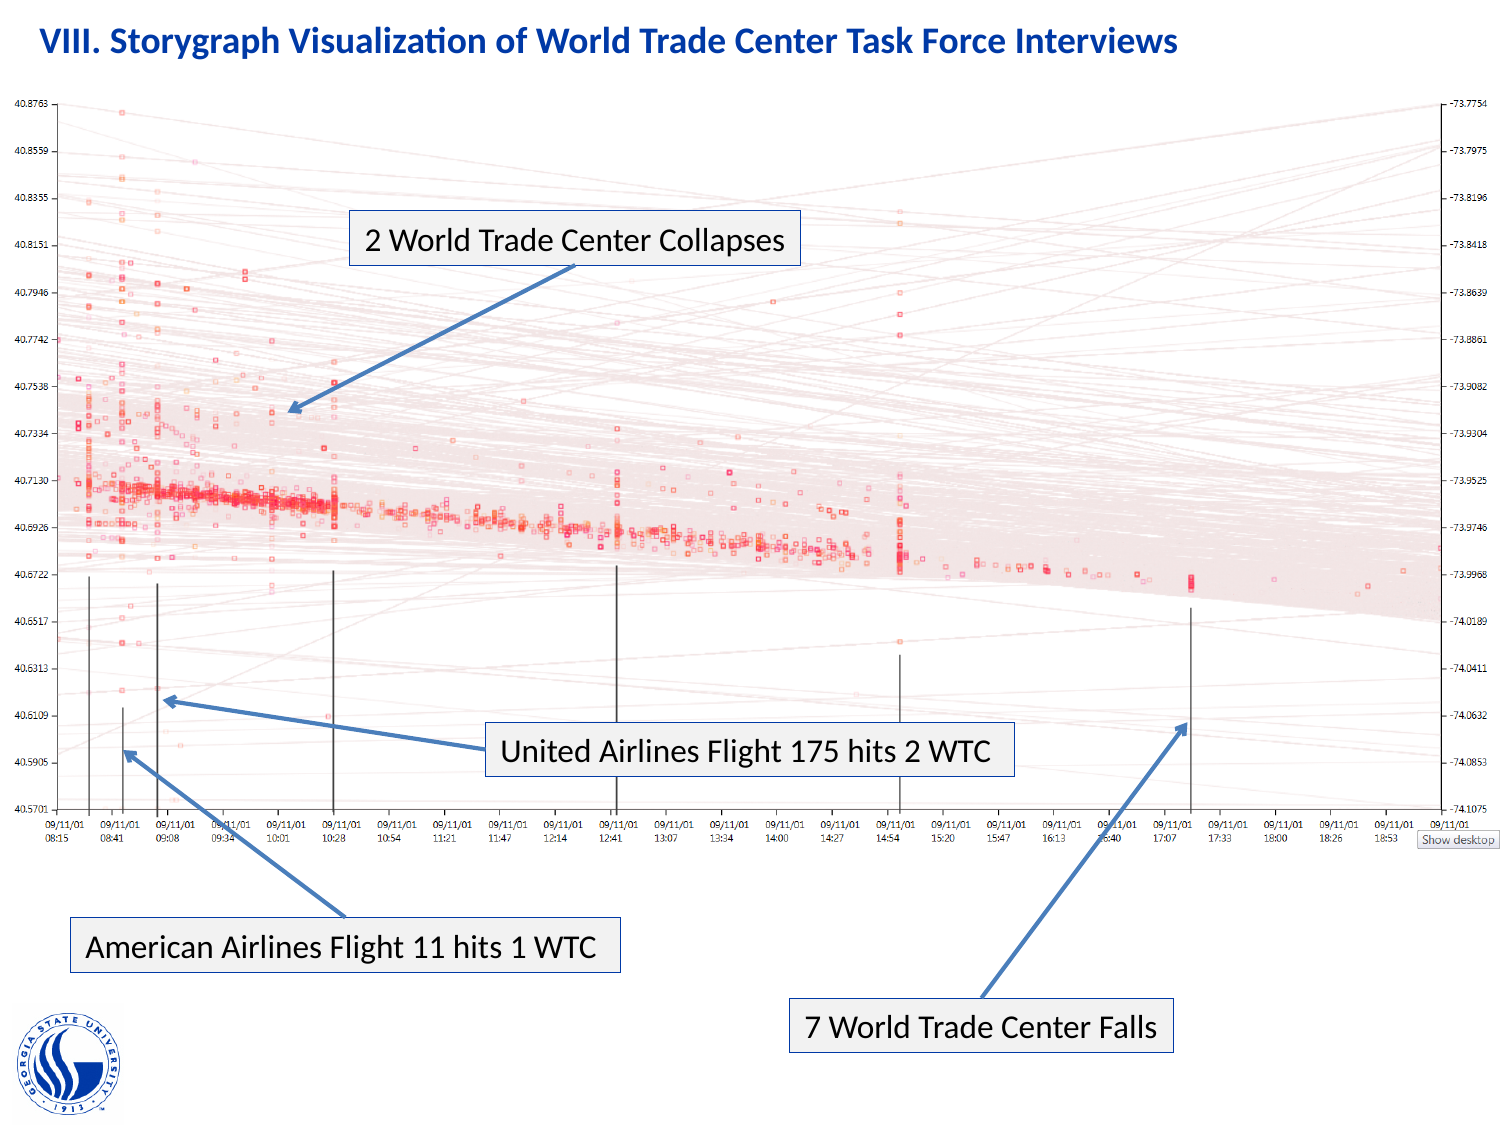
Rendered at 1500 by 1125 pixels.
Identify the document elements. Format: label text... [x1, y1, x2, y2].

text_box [122, 749, 346, 918]
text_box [287, 265, 576, 413]
text_box VIII. Storygraph Visualization of World Trade Center Task Force Interviews [24, 8, 1195, 60]
text_box American Airlines Flight 11 hits 1 WTC [70, 917, 621, 973]
text_box 7 World Trade Center Falls [789, 998, 1174, 1053]
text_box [162, 699, 483, 751]
picture [0, 62, 1500, 850]
picture [12, 1003, 124, 1125]
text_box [981, 721, 1188, 999]
